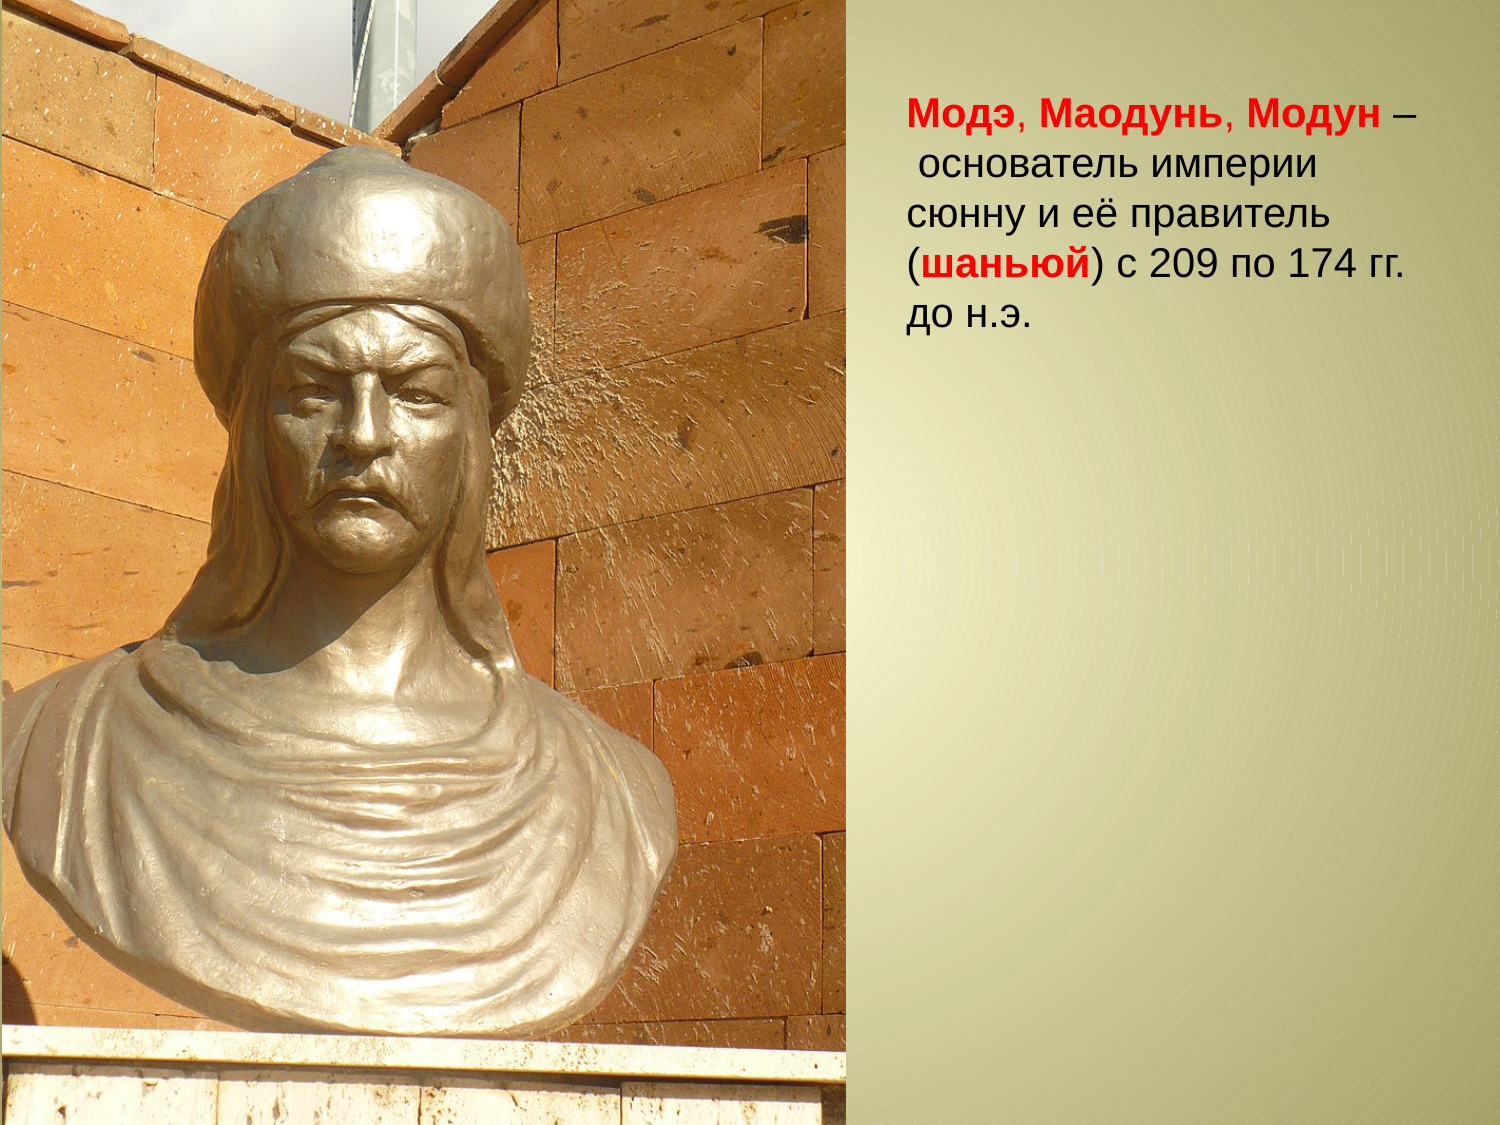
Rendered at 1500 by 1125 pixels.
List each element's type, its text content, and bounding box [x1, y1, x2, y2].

picture [2, 0, 846, 1125]
text_box Модэ, Маодунь, Модун – основатель империи сюнну и её правитель (шаньюй) с 209 по 174 гг. до н.э. [891, 78, 1436, 343]
